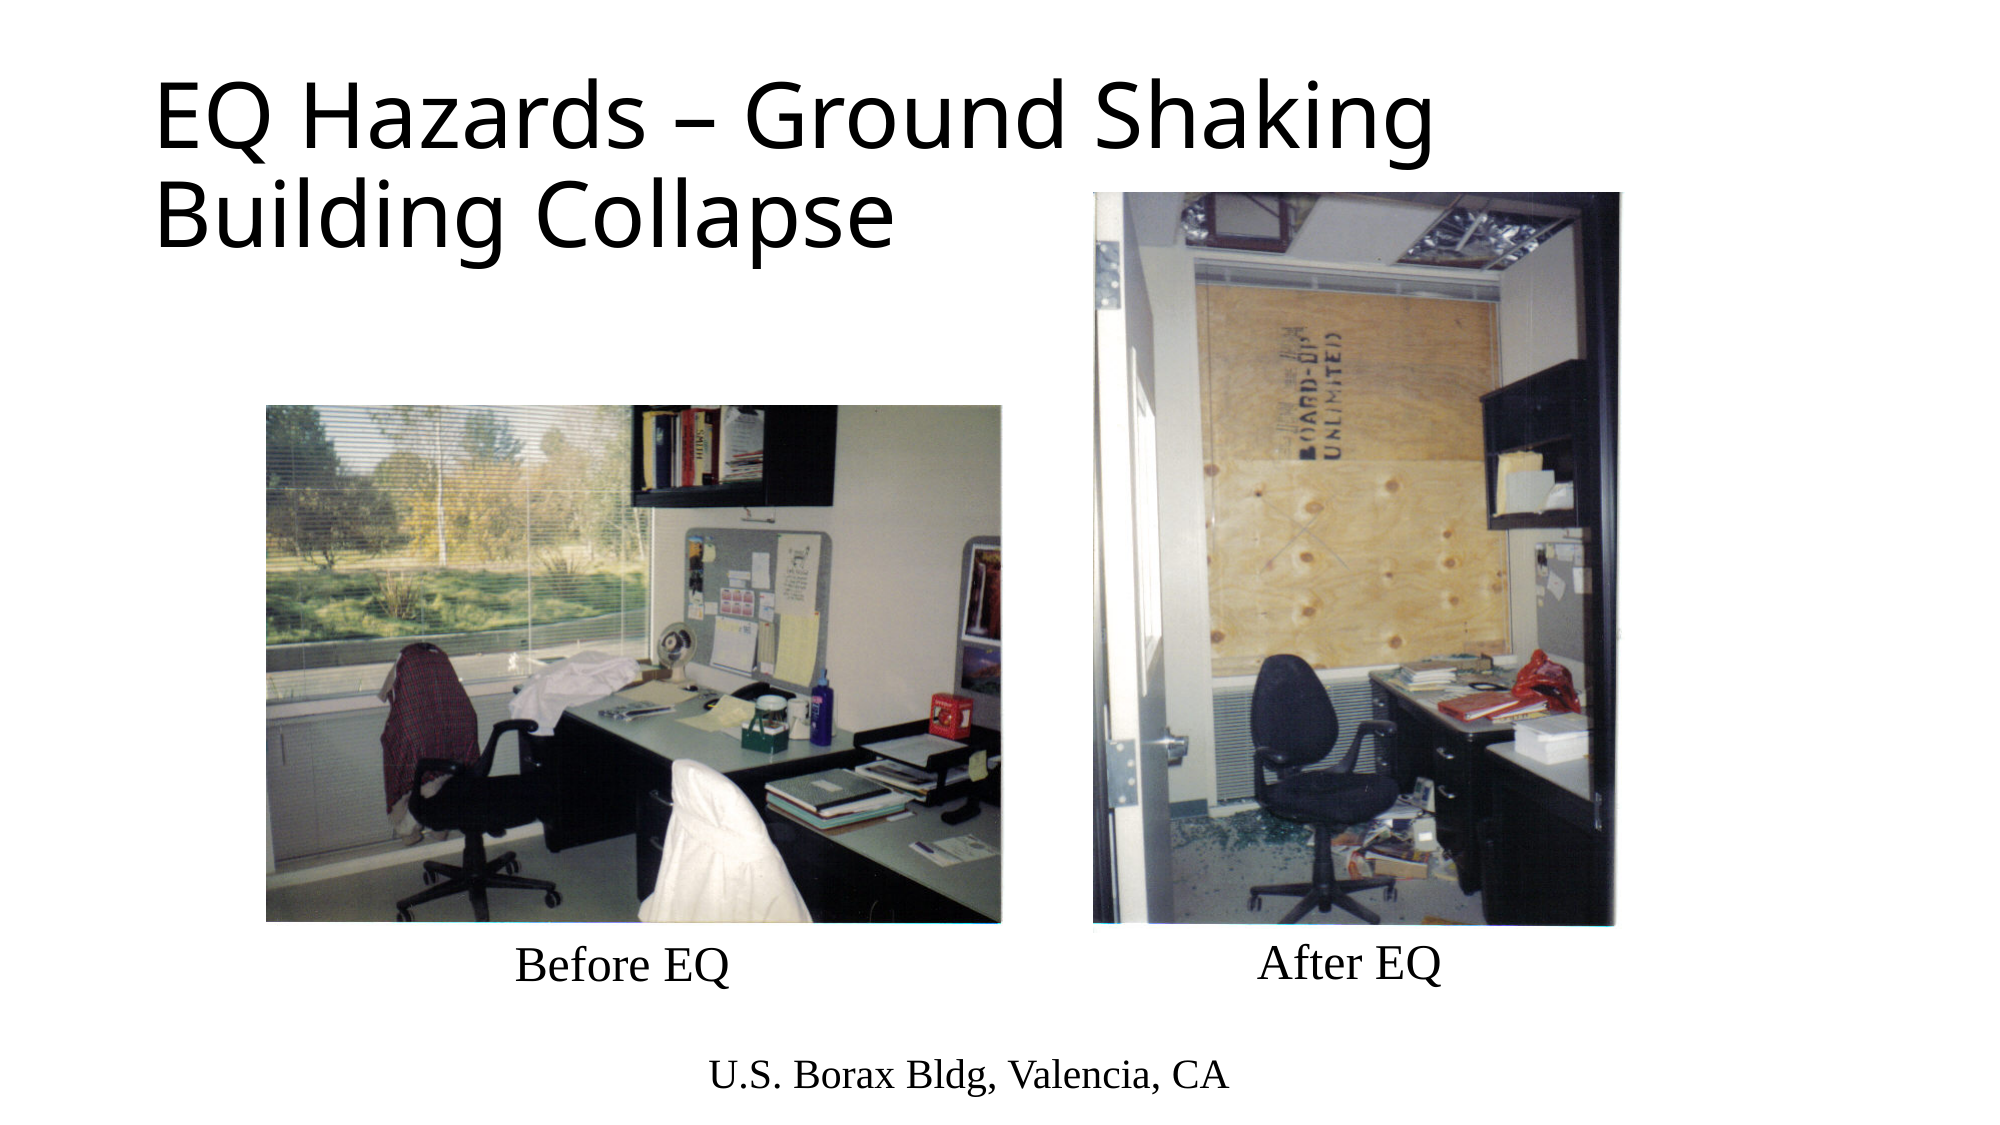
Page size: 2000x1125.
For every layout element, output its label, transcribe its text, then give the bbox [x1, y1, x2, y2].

text_box U.S. Borax Bldg, Valencia, CA [693, 1039, 1245, 1105]
text_box After EQ [1242, 933, 1457, 997]
text_box Before EQ [499, 930, 745, 999]
title EQ Hazards – Ground Shaking Building Collapse [137, 59, 1862, 278]
picture [266, 405, 1006, 930]
picture [1093, 192, 1625, 933]
